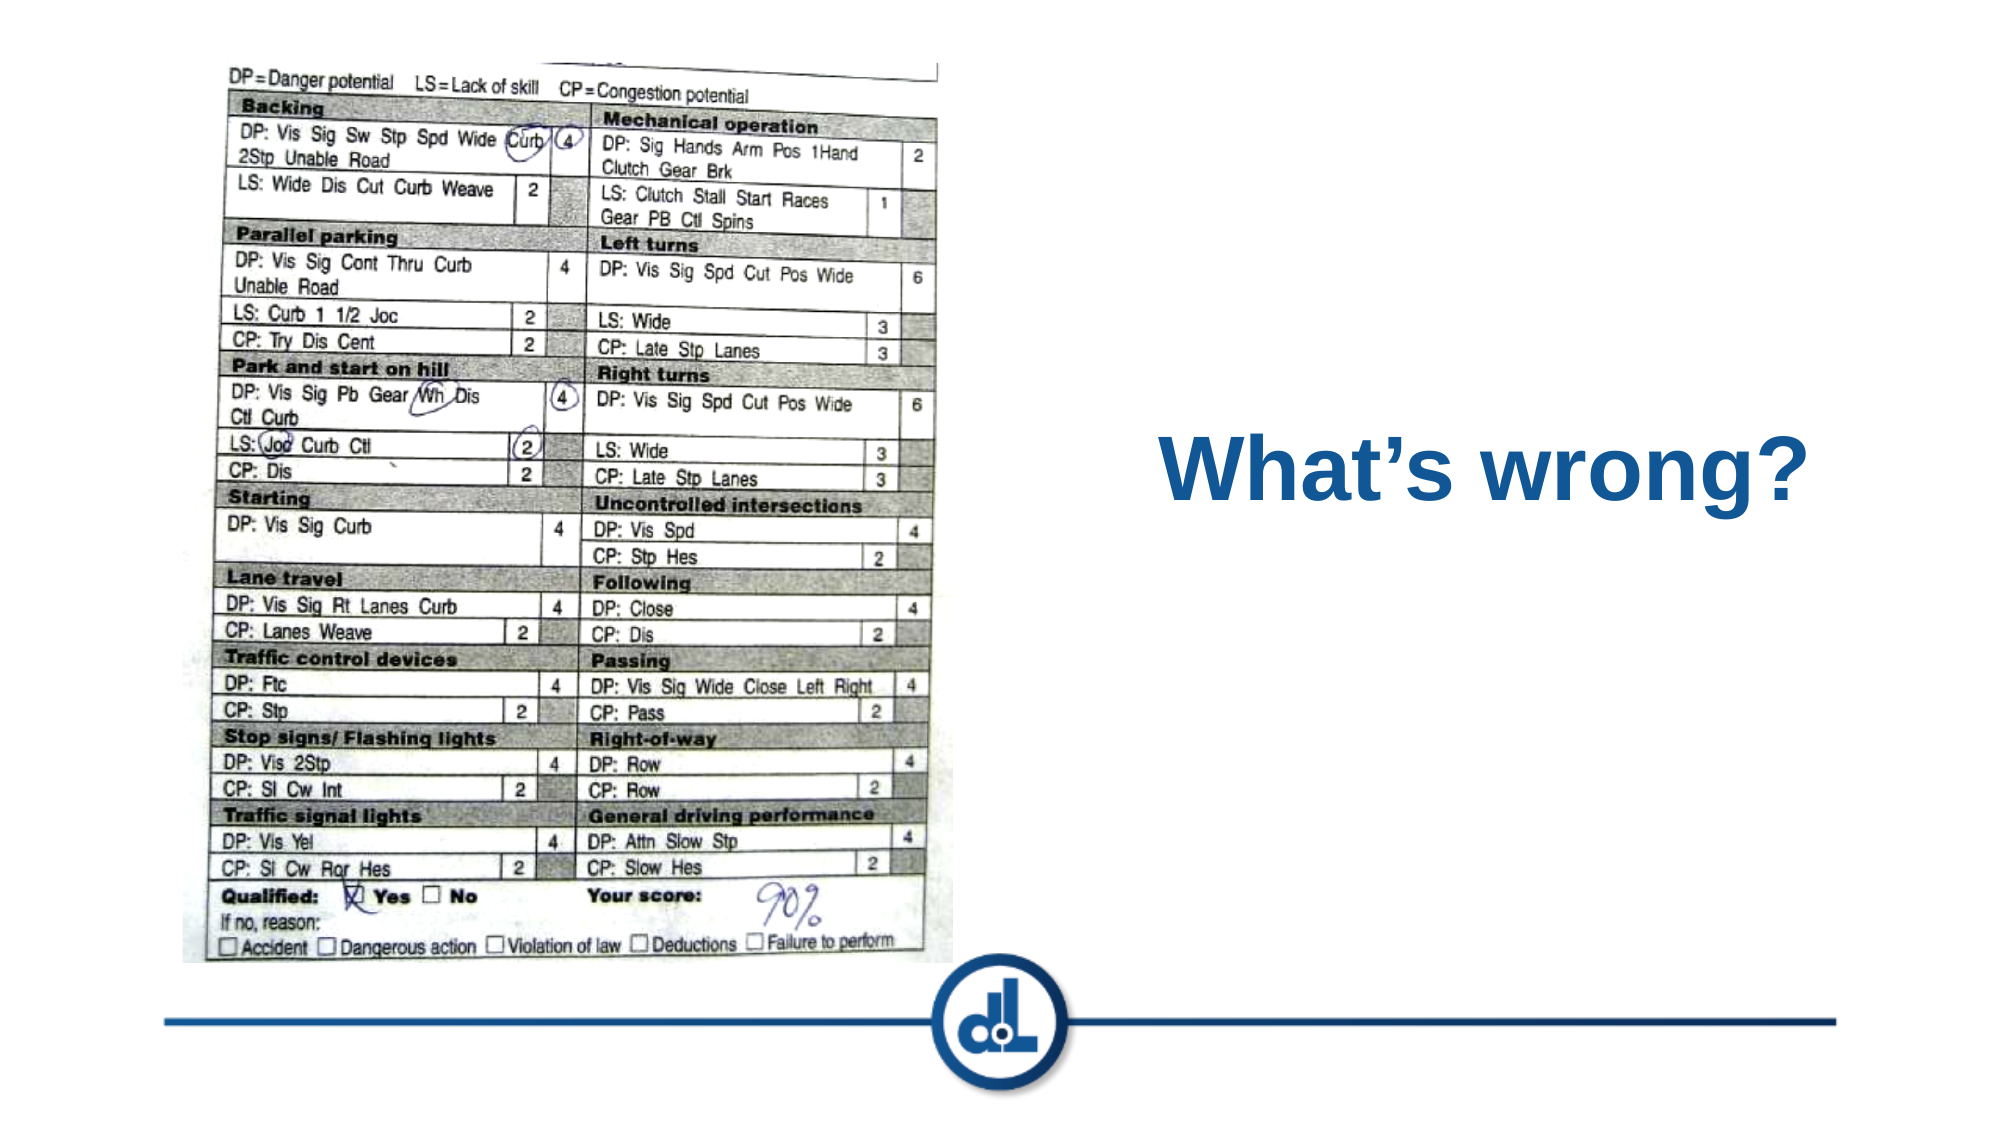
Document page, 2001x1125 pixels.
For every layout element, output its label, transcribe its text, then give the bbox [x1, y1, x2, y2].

title What’s wrong? [1143, 411, 2000, 641]
picture [117, 127, 1018, 898]
picture [137, 938, 1863, 1107]
